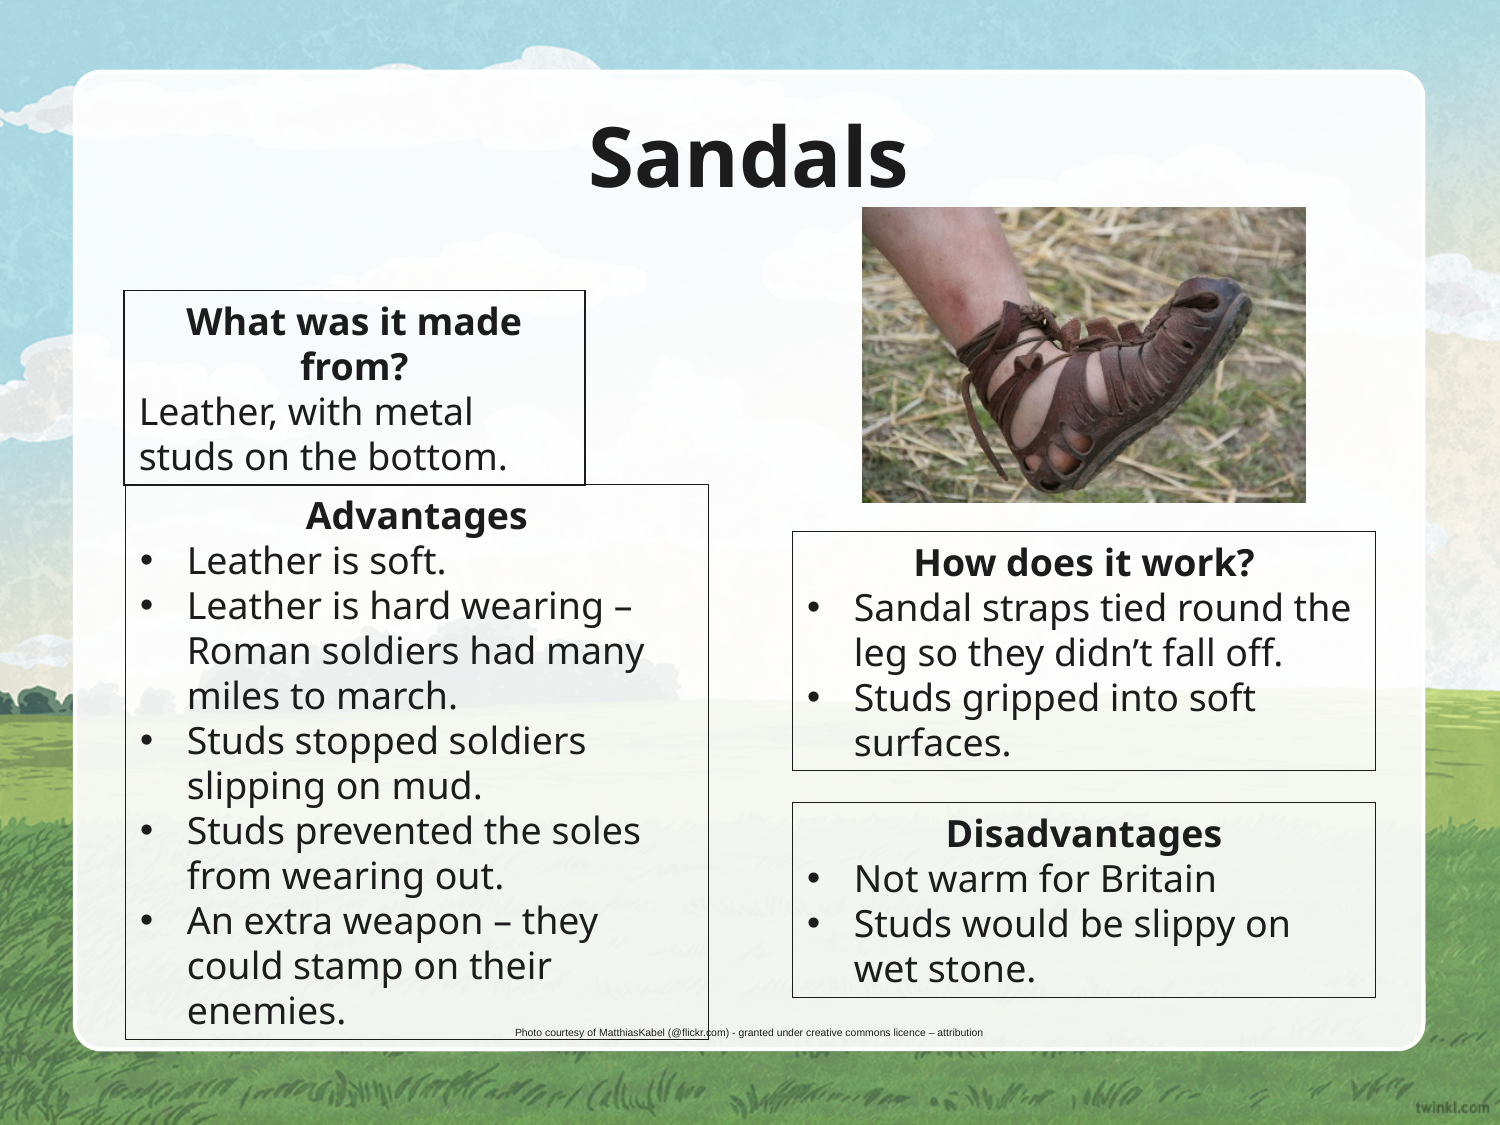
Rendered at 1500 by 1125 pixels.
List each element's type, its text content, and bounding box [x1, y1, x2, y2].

text_box What was it made from? Leather, with metal studs on the bottom. [123, 290, 585, 486]
picture [0, 0, 1500, 1125]
text_box Advantages Leather is soft. Leather is hard wearing – Roman soldiers had many miles to march. Studs stopped soldiers slipping on mud. Studs prevented the soles from wearing out. An extra weapon – they could stamp on their enemies. [125, 484, 709, 1040]
text_box How does it work? Sandal straps tied round the leg so they didn’t fall off. Studs gripped into soft surfaces. [792, 531, 1376, 771]
text_box Disadvantages Not warm for Britain Studs would be slippy on wet stone. [792, 802, 1376, 998]
title Sandals [75, 78, 1424, 242]
text_box Photo courtesy of MatthiasKabel (@flickr.com) - granted under creative commons licence – attribution [457, 1024, 1043, 1041]
